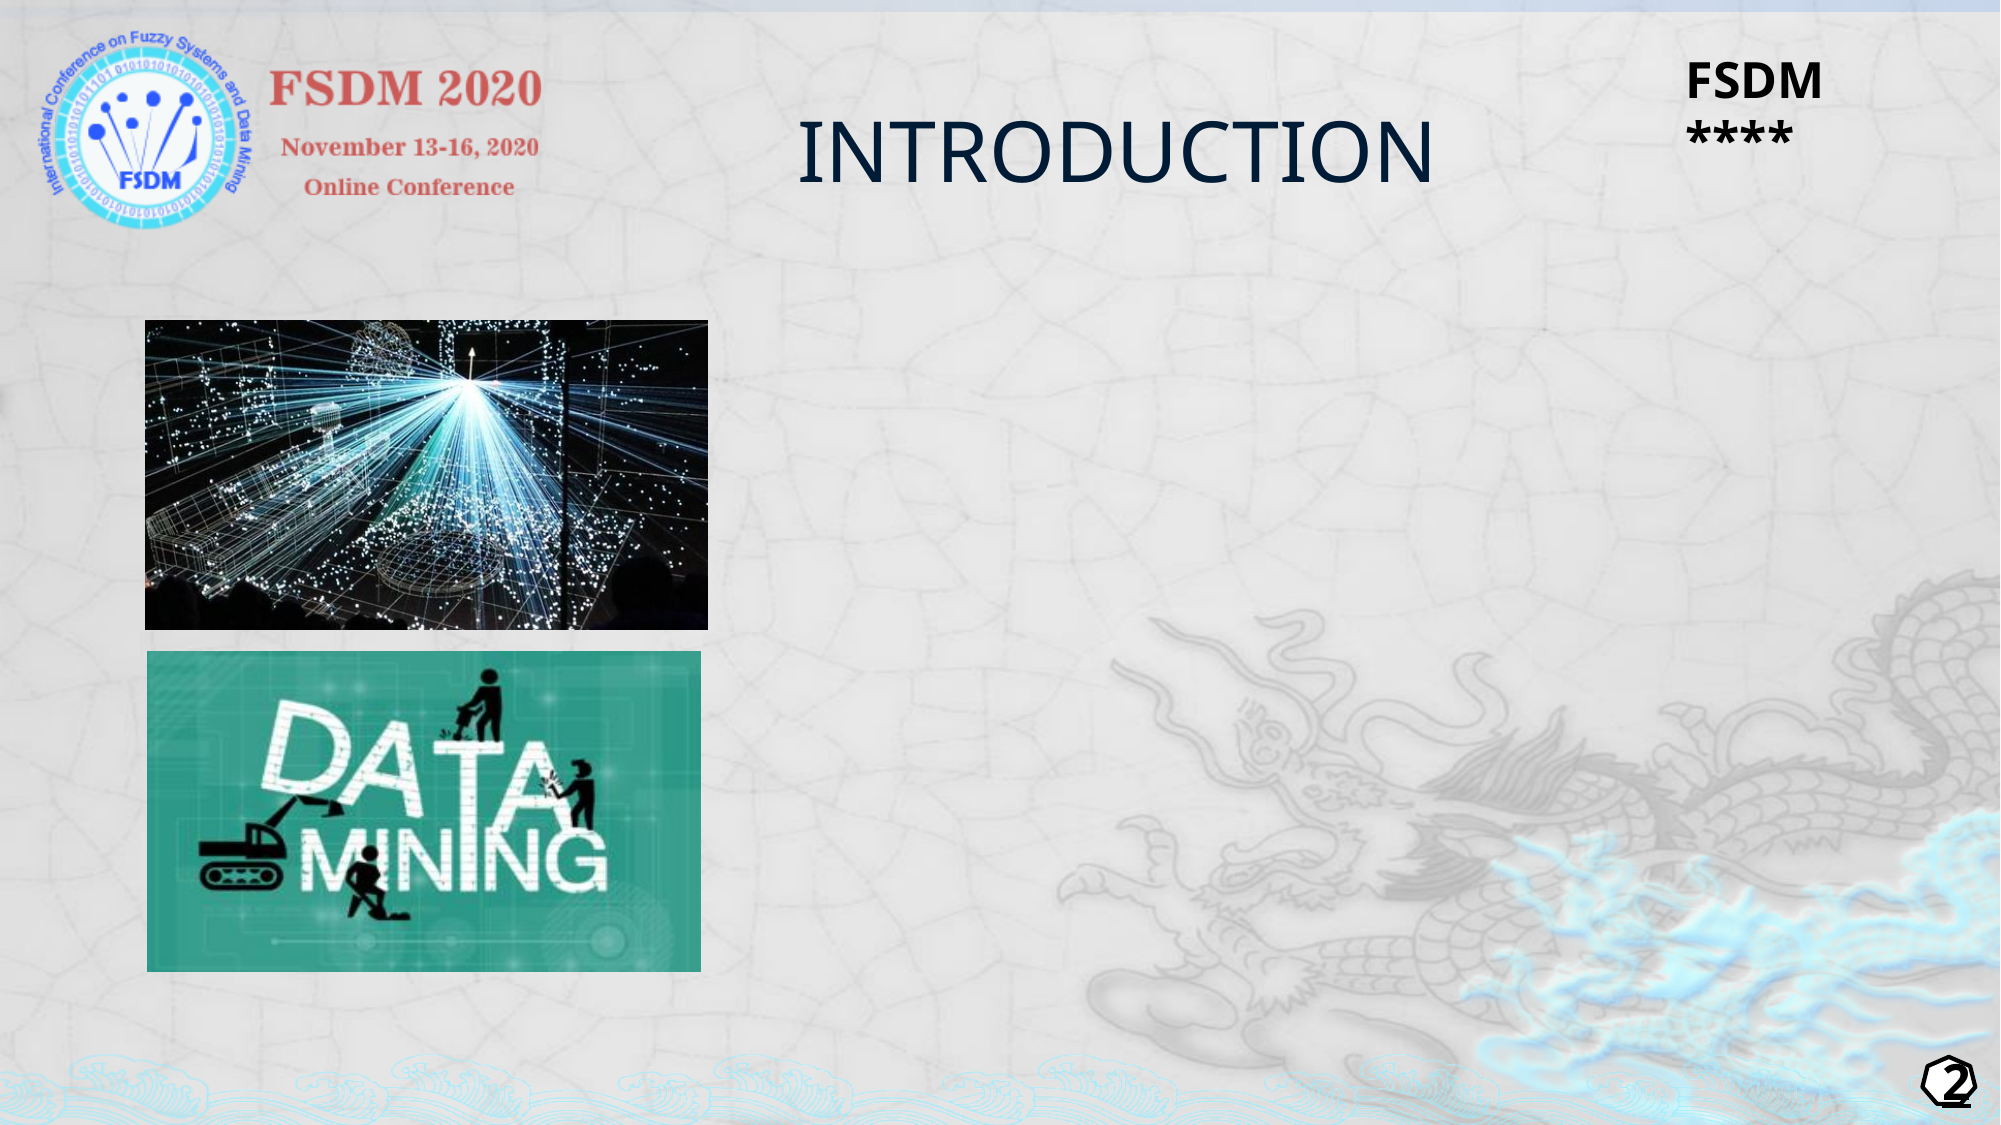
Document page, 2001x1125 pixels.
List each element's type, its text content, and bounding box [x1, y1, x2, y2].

picture [147, 650, 702, 973]
picture [144, 319, 708, 631]
text_box 2 [1920, 1054, 1978, 1106]
text_box FSDM **** [1670, 40, 1955, 176]
picture [31, 26, 567, 232]
title INTRODUCTION [693, 90, 1543, 207]
